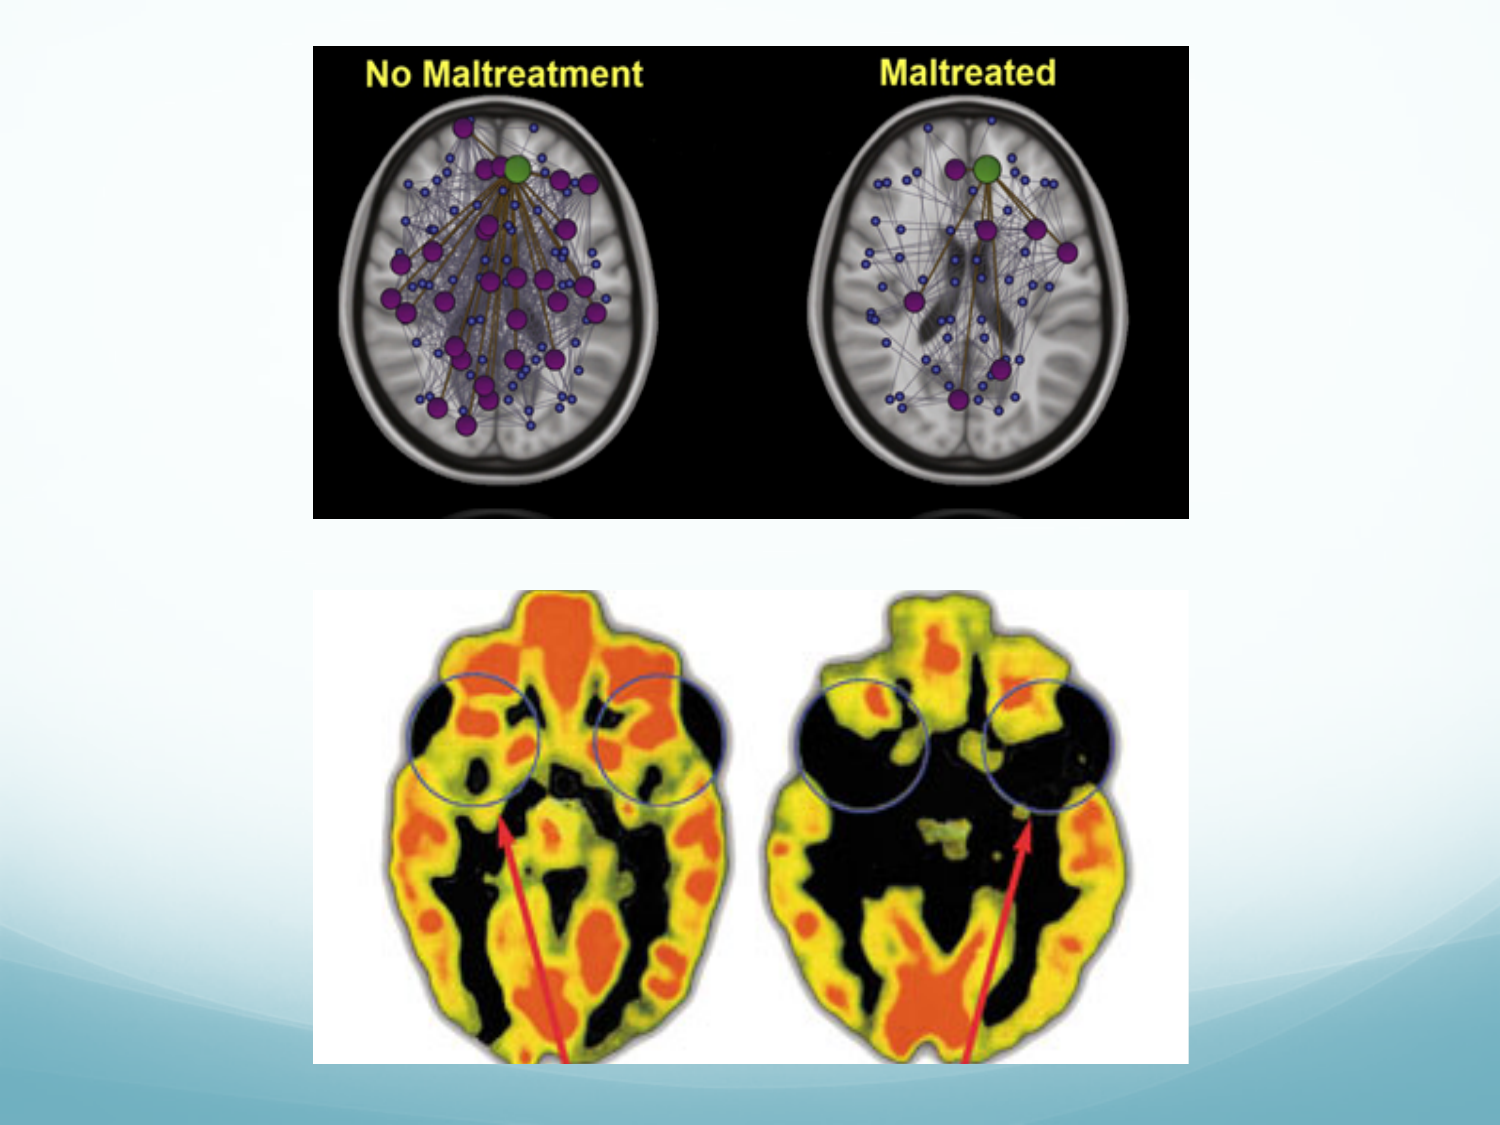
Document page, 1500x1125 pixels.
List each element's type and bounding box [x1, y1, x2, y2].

list [312, 590, 1190, 1065]
picture [312, 46, 1190, 519]
